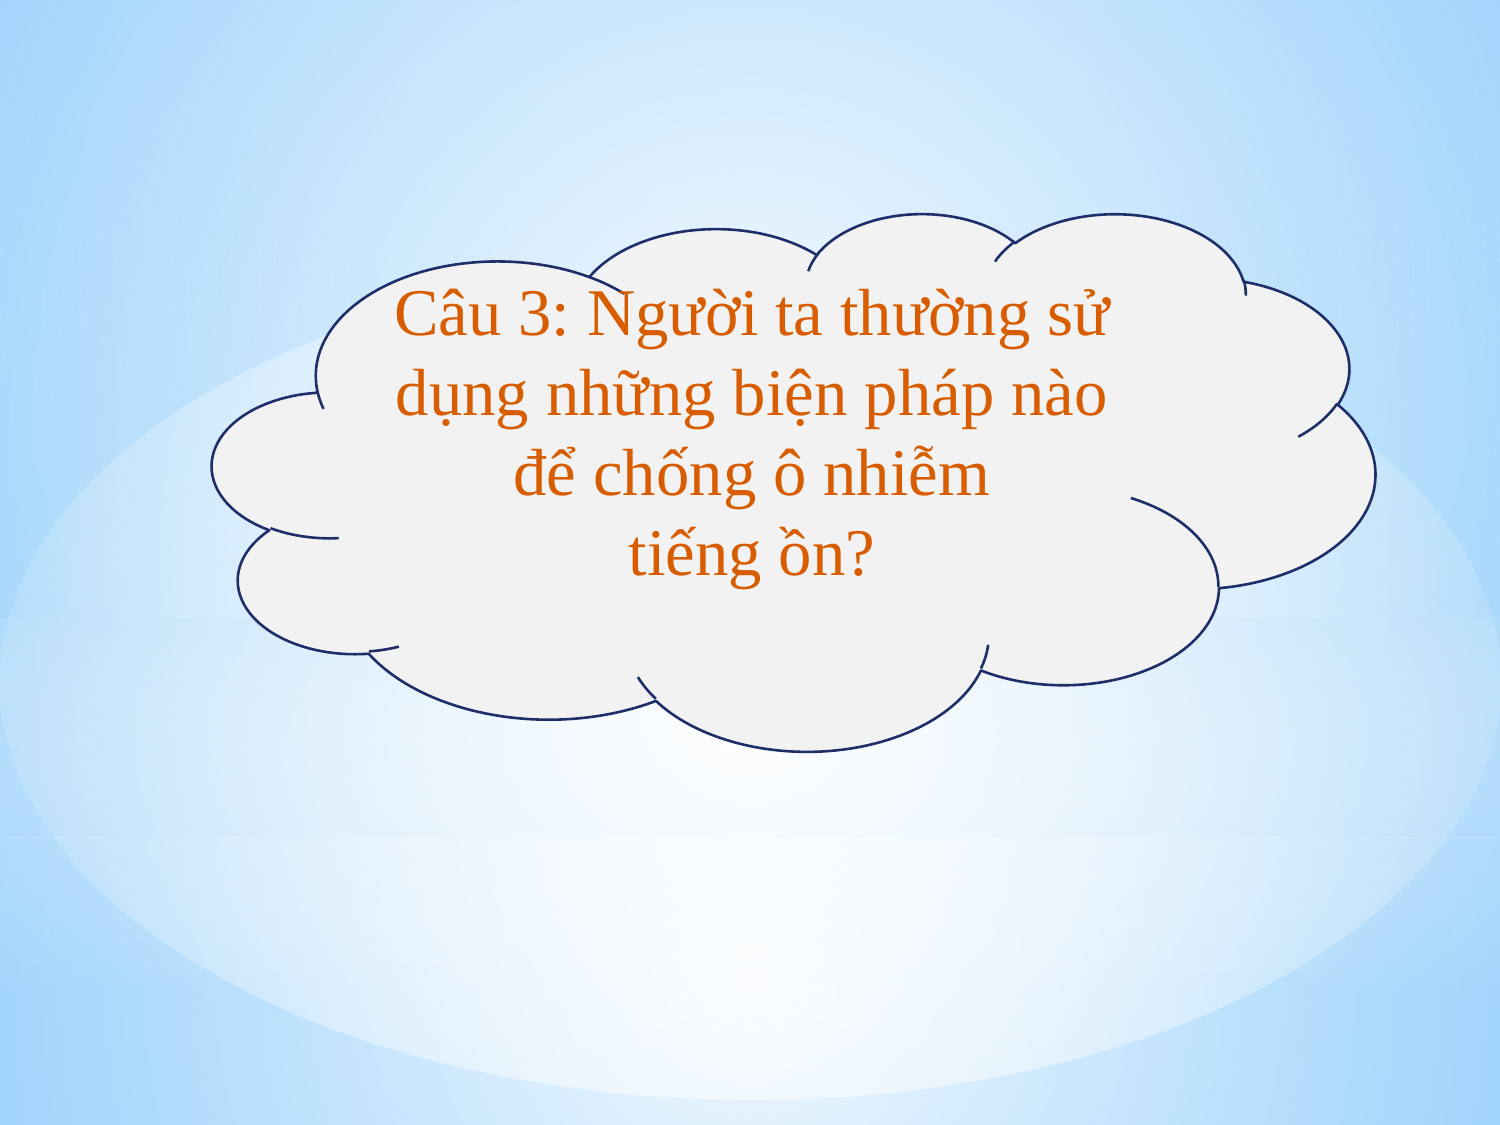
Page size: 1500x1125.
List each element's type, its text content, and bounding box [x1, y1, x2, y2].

text_box Câu 3: Người ta thường sử dụng những biện pháp nào để chống ô nhiễm tiếng ồn? [210, 212, 1377, 754]
